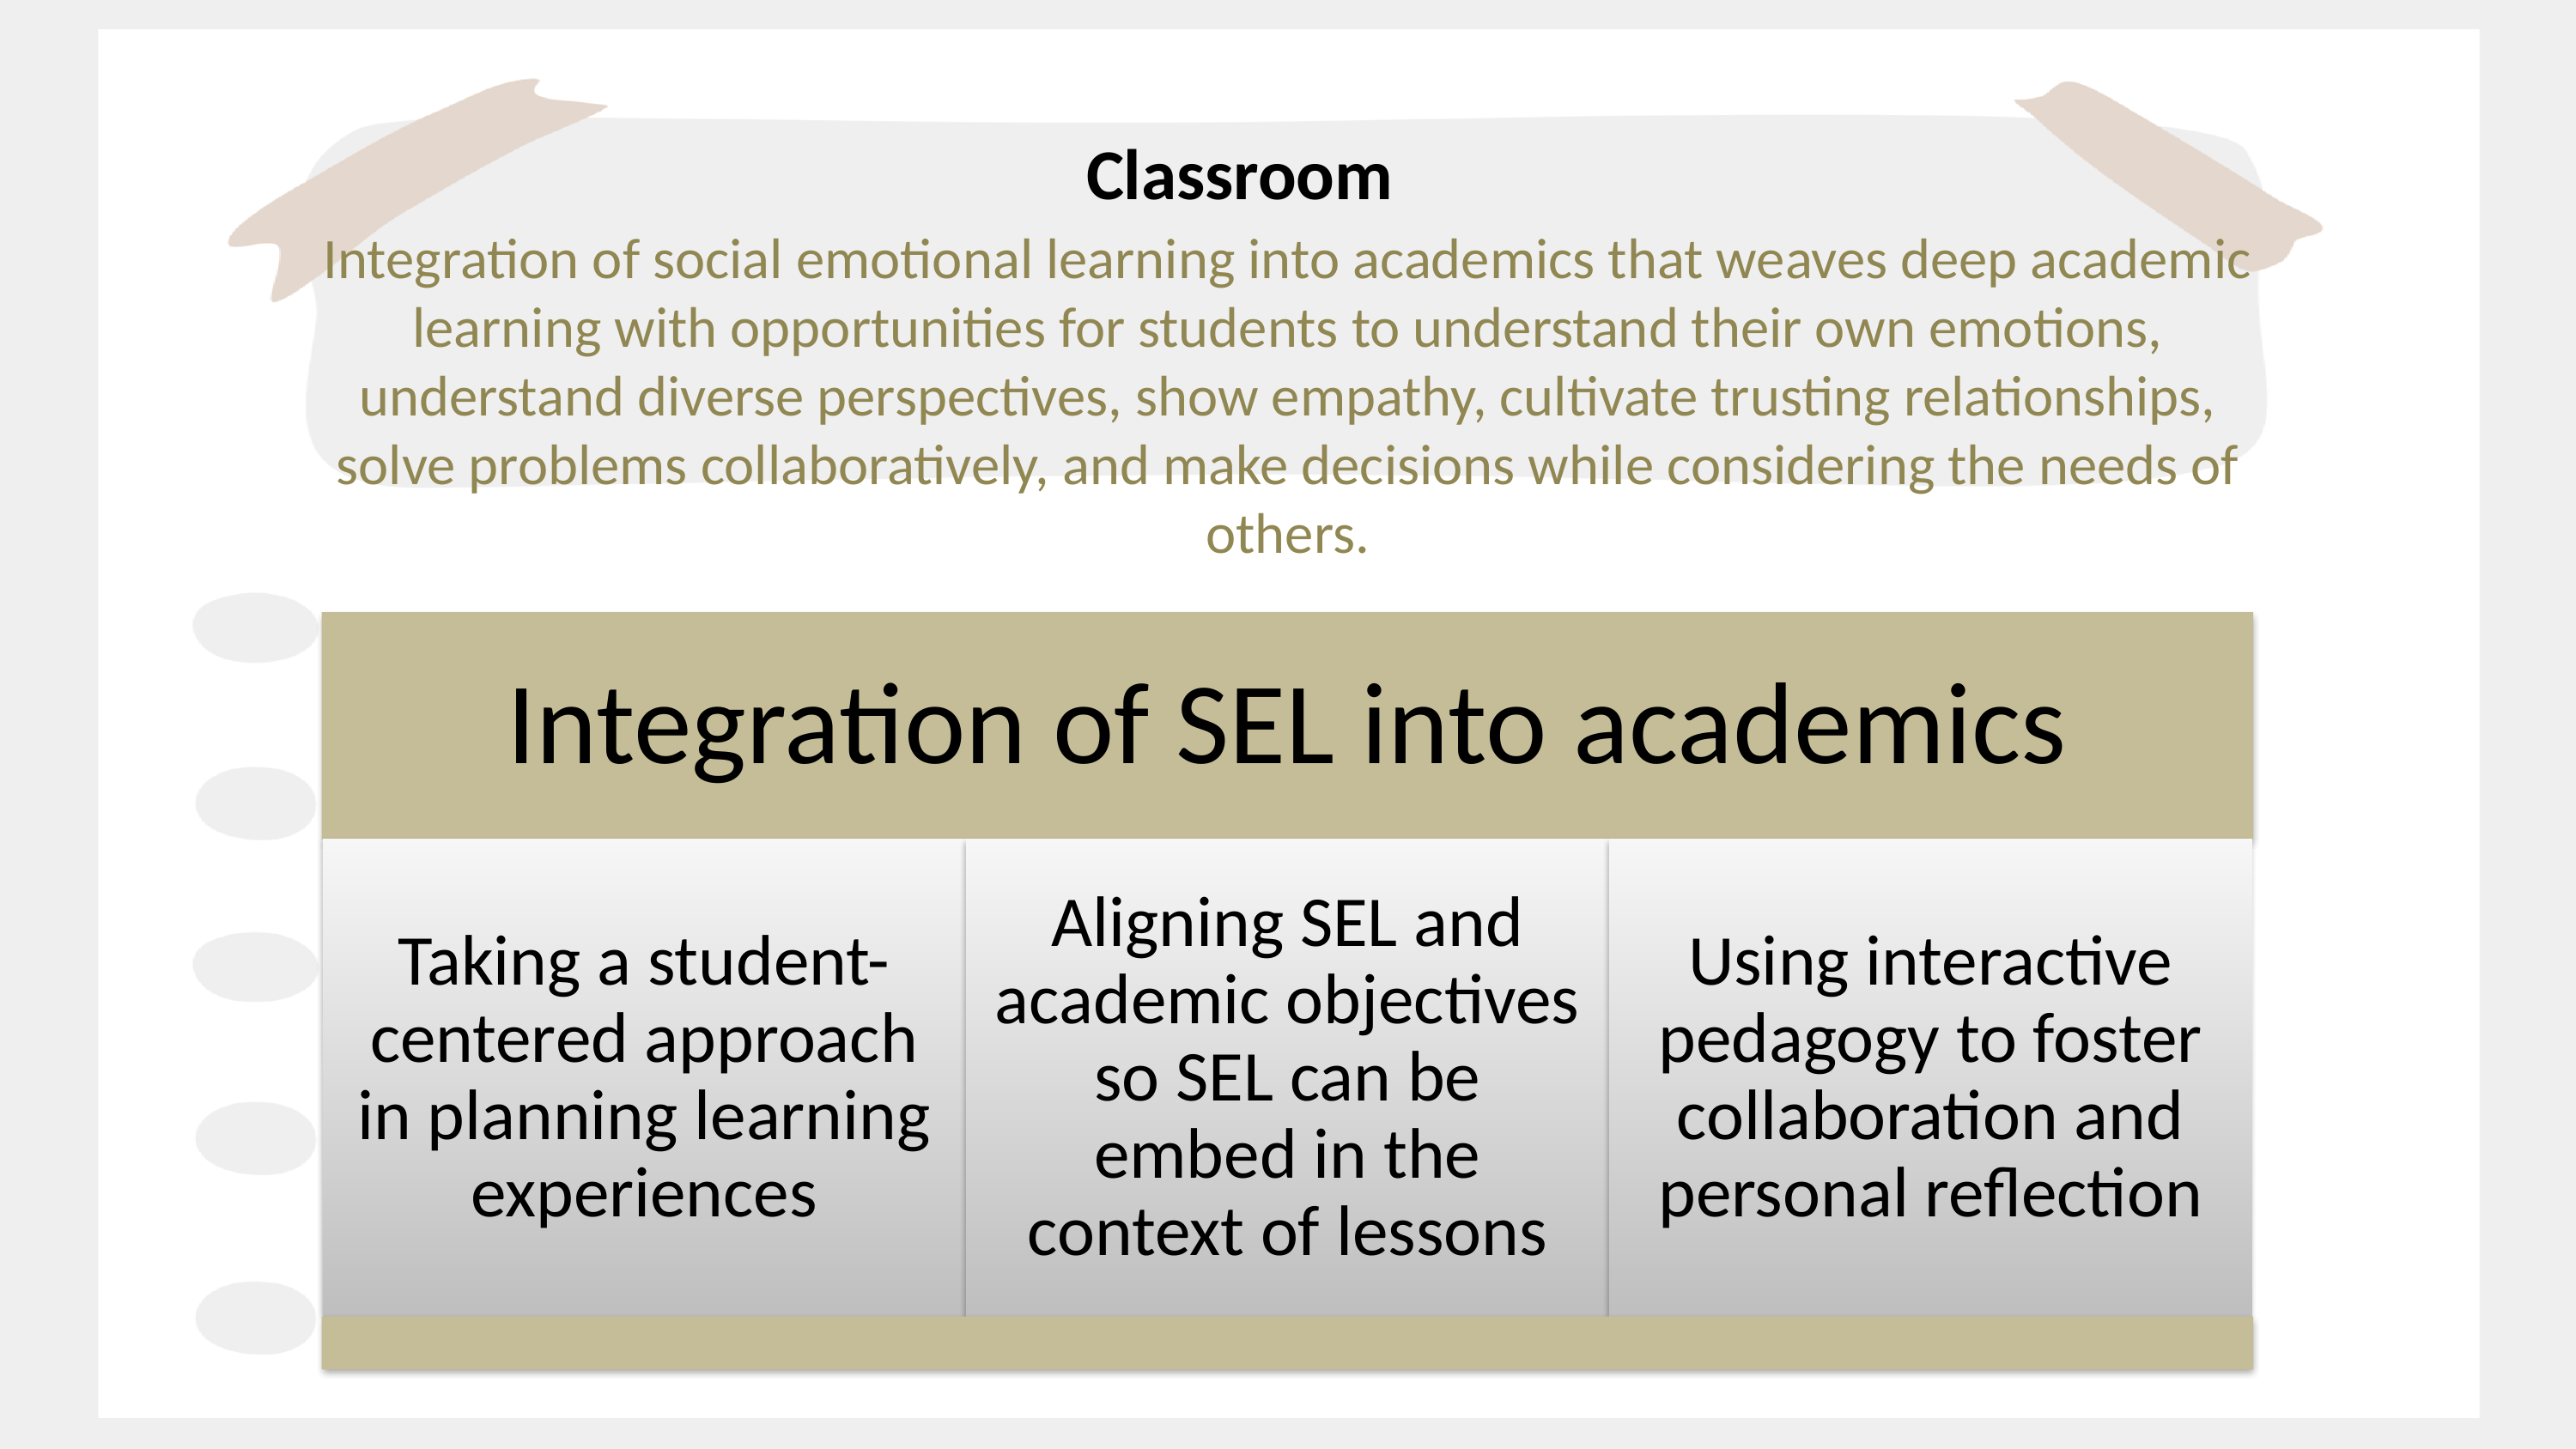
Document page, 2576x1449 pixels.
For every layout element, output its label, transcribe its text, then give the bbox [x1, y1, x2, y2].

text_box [321, 611, 2254, 1370]
text_box [97, 29, 2482, 1418]
text_box Integration of social emotional learning into academics that weaves deep academic learning with opportunities for students to understand their own emotions, understand diverse perspectives, show empathy, cultivate trusting relationships, solve problems collaboratively, and make decisions while considering the needs of others. [321, 221, 2255, 565]
text_box Classroom [647, 121, 1850, 221]
